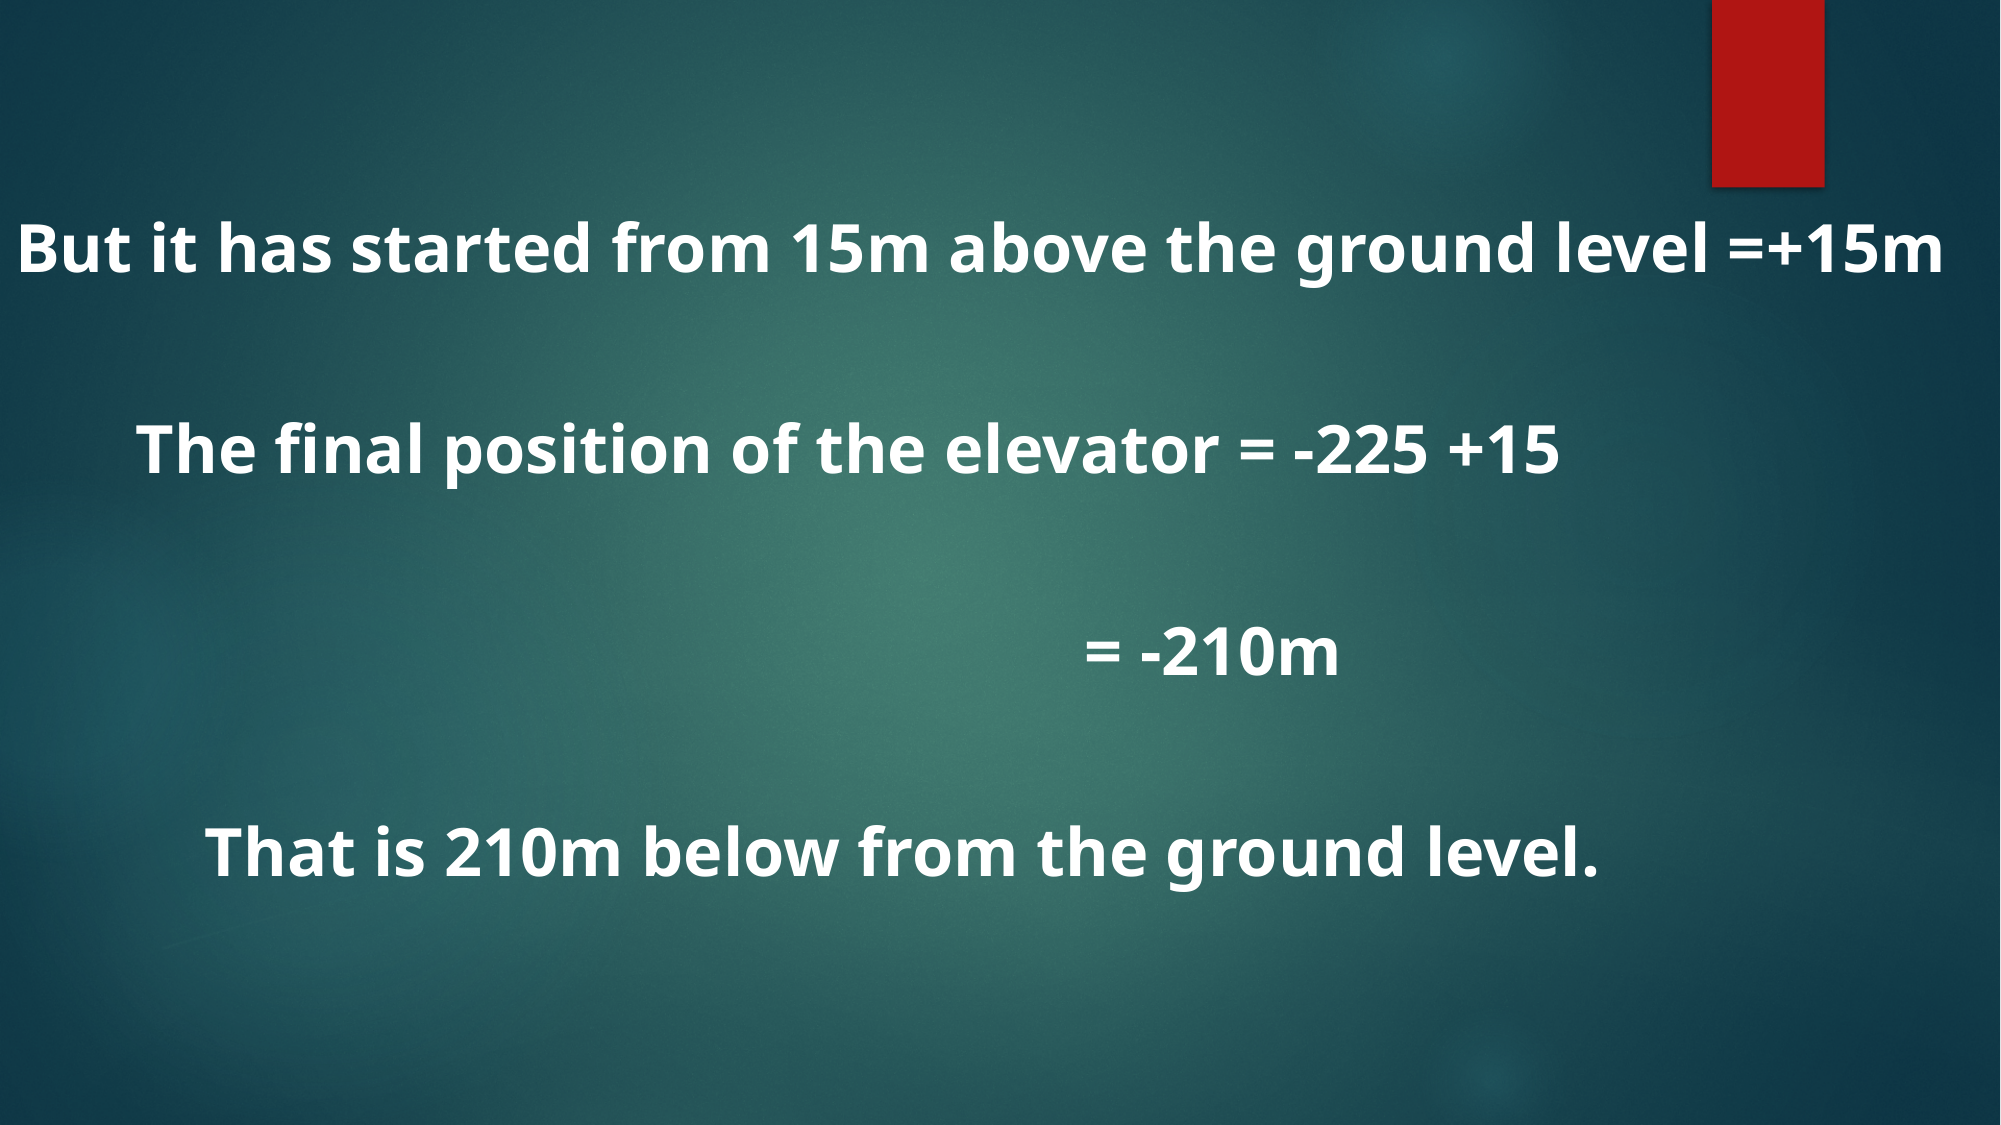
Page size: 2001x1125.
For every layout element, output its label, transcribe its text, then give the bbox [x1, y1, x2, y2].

list But it has started from 15m above the ground level =+15m The final position of the elevator = -225 +15 = -210m That is 210m below from the ground level. [0, 0, 2000, 1125]
